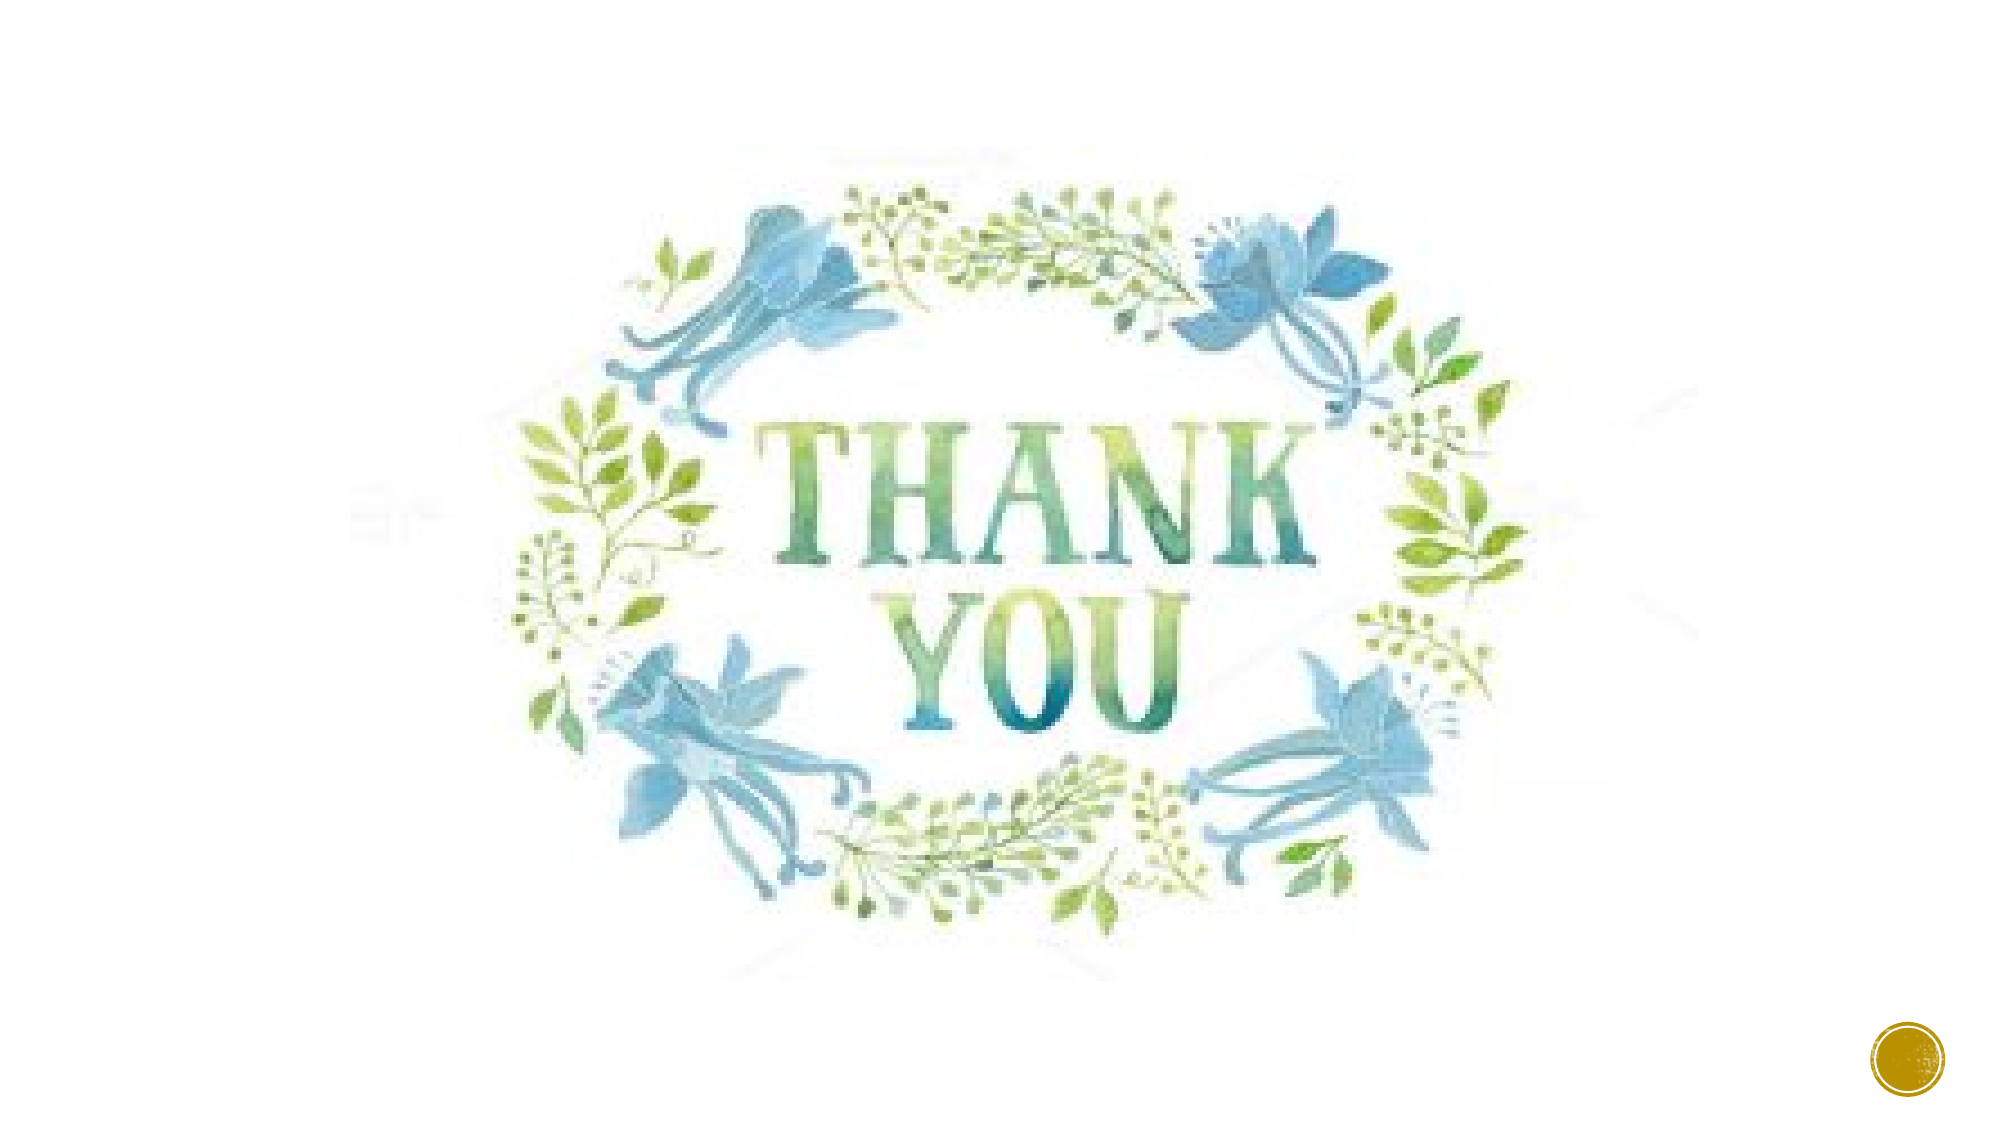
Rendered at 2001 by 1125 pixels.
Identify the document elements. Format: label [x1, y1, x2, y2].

list [355, 152, 1696, 978]
